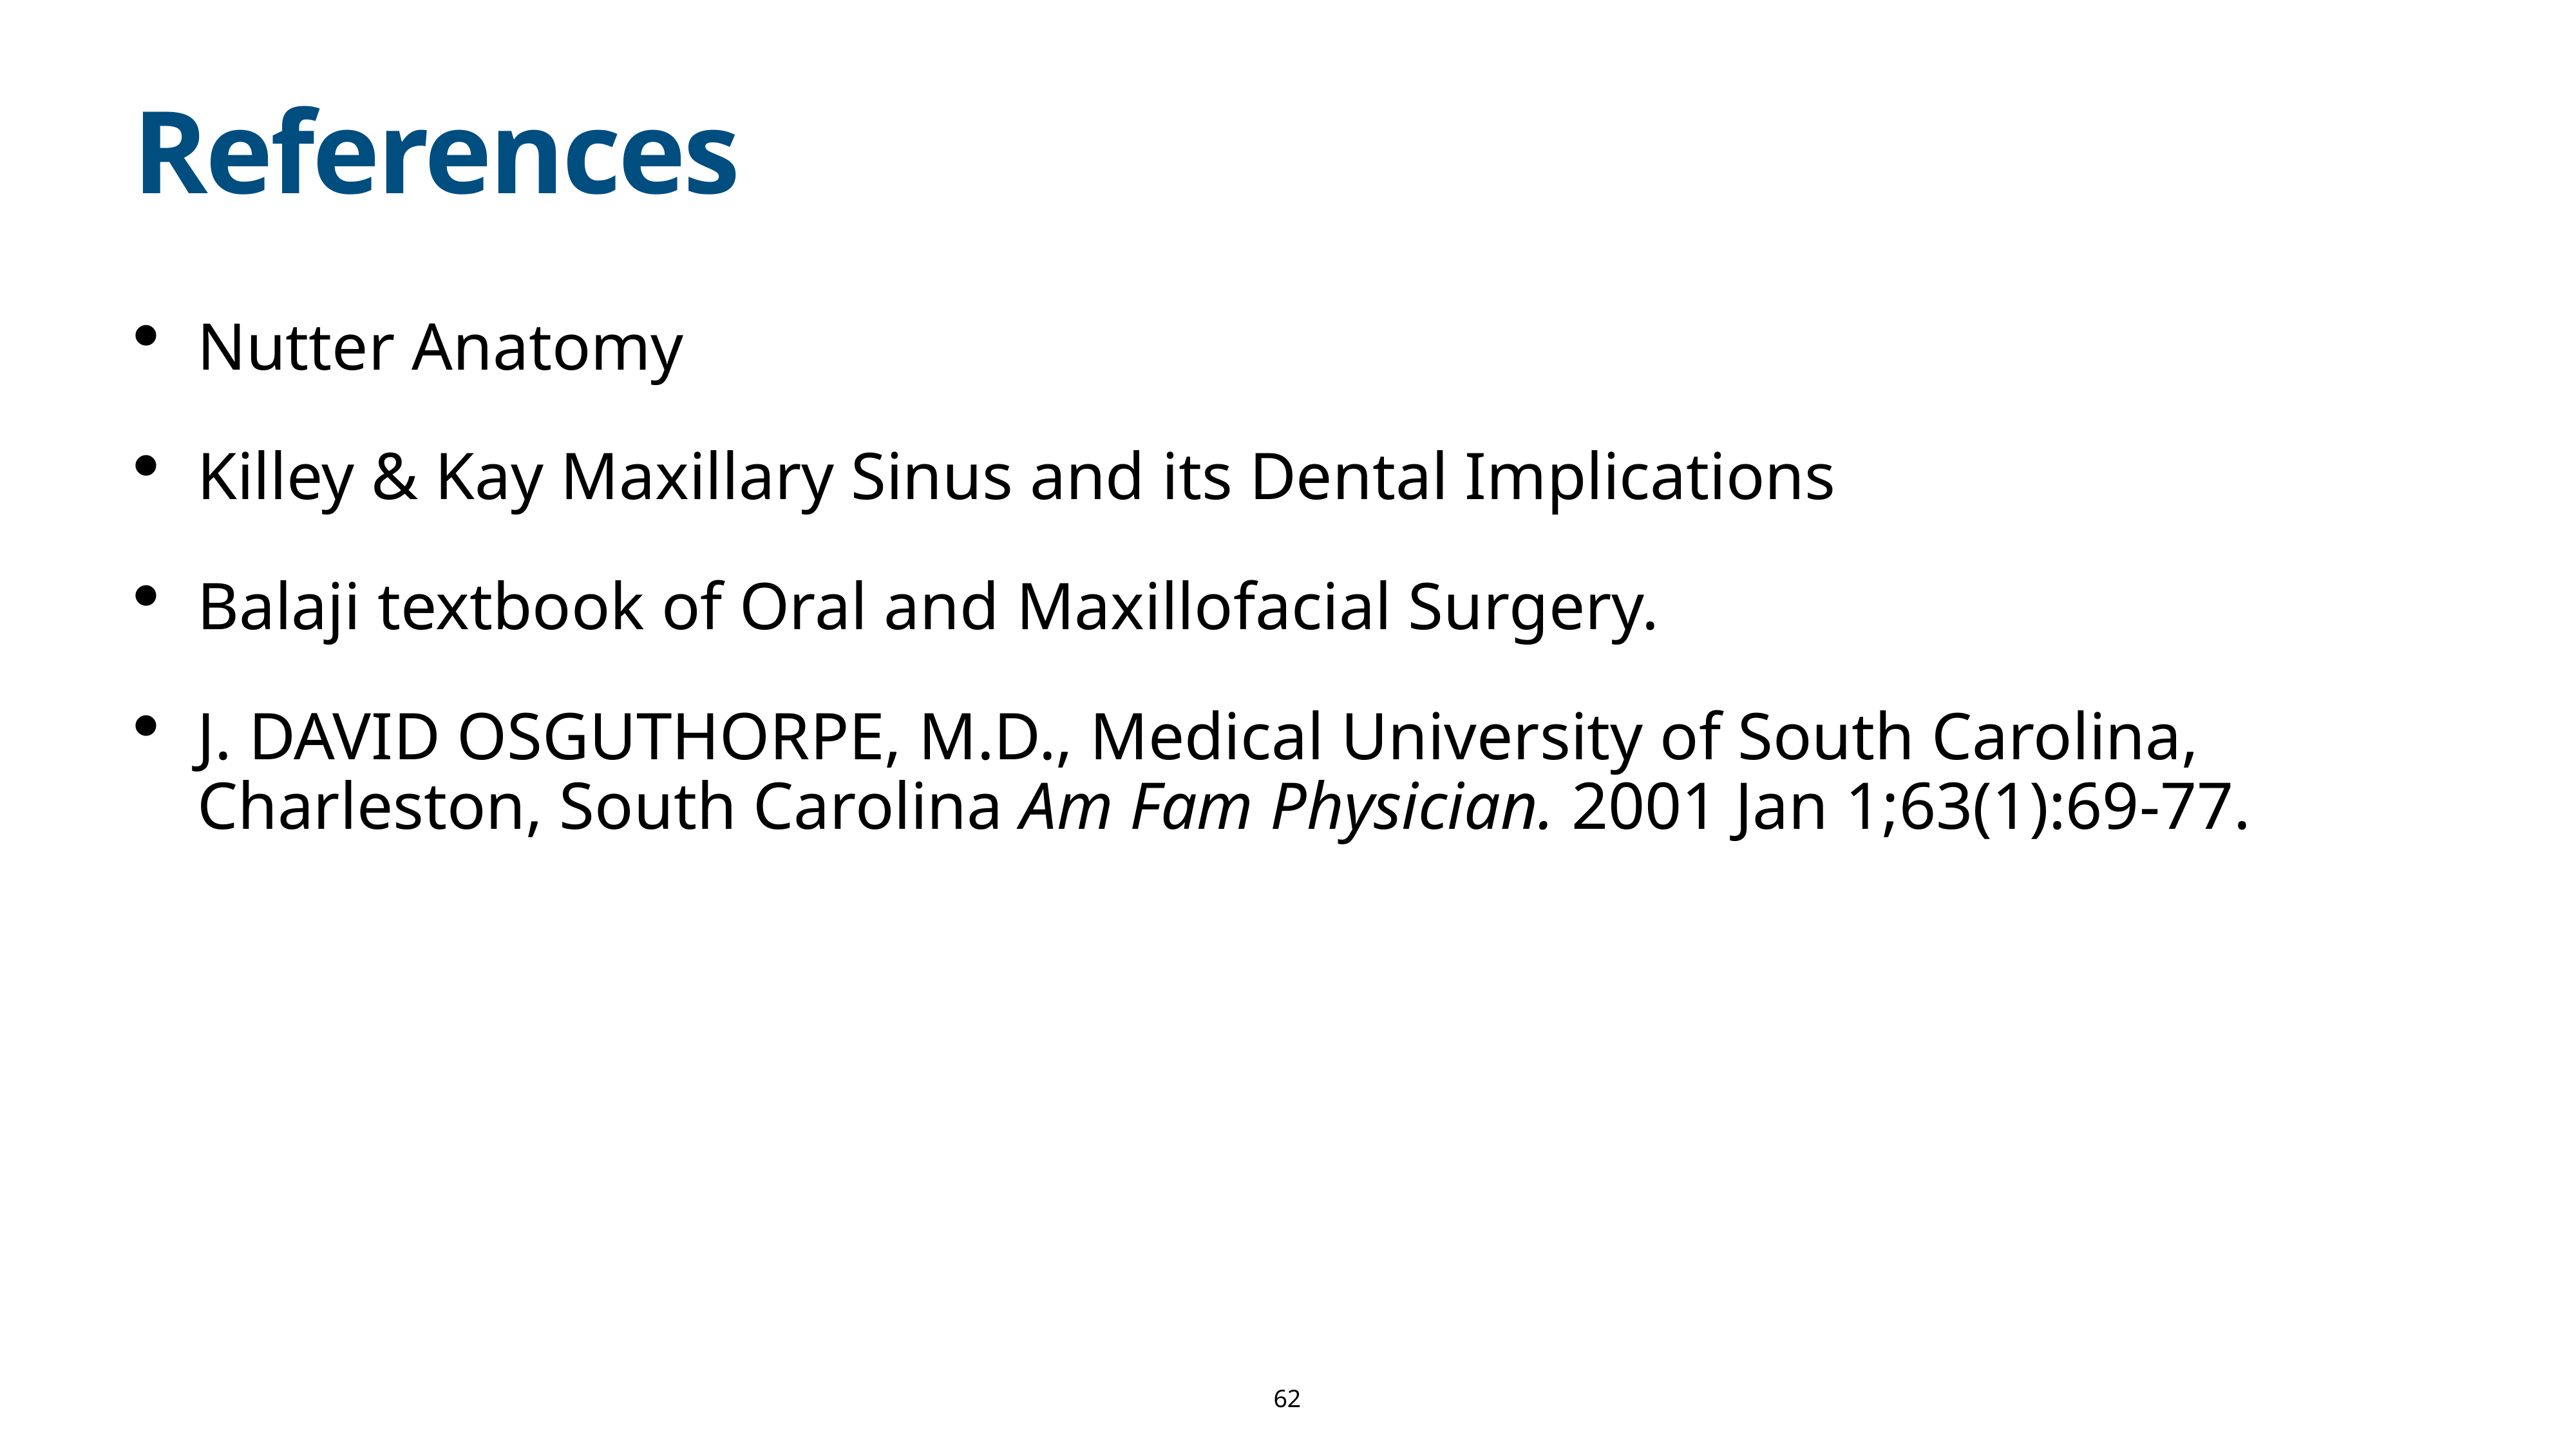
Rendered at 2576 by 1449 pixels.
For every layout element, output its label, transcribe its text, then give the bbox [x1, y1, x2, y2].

slide_number 62 [1267, 1381, 1307, 1422]
list Nutter Anatomy Killey & Kay Maxillary Sinus and its Dental Implications Balaji textbook of Oral and Maxillofacial Surgery. J. DAVID OSGUTHORPE, M.D., Medical University of South Carolina, Charleston, South Carolina Am Fam Physician. 2001 Jan 1;63(1):69-77. [127, 308, 2449, 1321]
title References [127, 100, 2449, 252]
